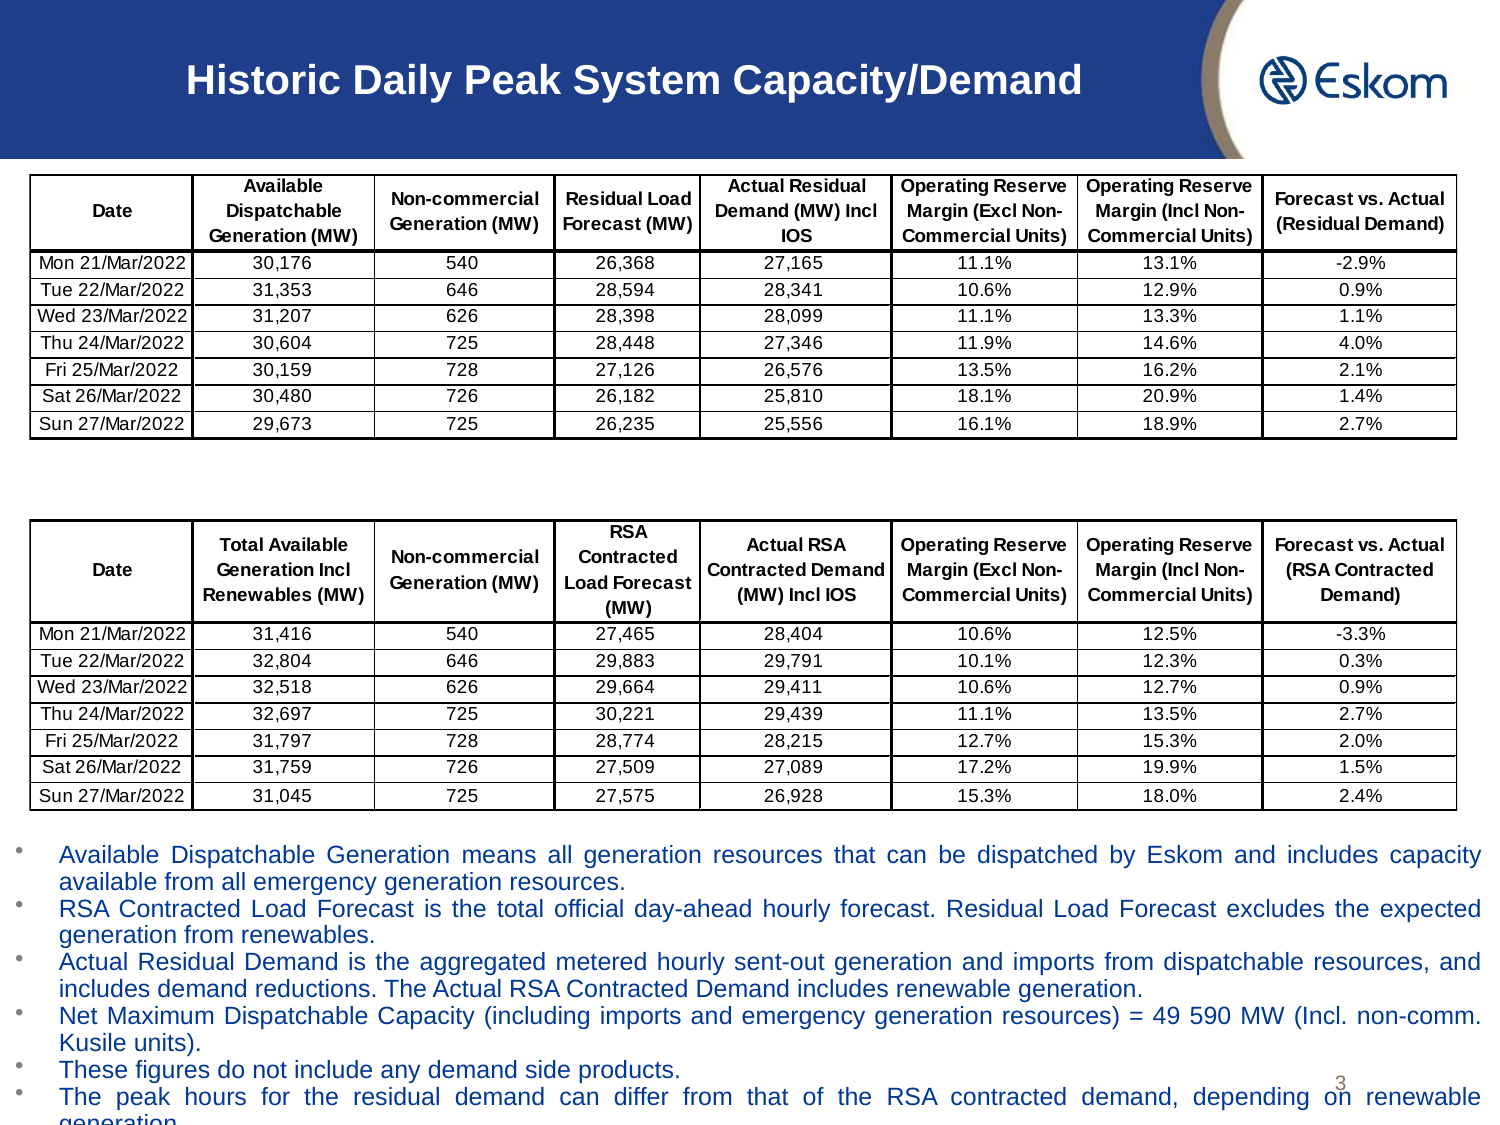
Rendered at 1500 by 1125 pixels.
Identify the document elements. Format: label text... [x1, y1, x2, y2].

text_box Historic Daily Peak System Capacity/Demand [171, 27, 1142, 137]
picture [29, 174, 1459, 812]
picture [0, 0, 1246, 159]
list Available Dispatchable Generation means all generation resources that can be dispatched by Eskom and includes capacity available from all emergency generation resources. RSA Contracted Load Forecast is the total official day-ahead hourly forecast. Residual Load Forecast excludes the expected generation from renewables. Actual Residual Demand is the aggregated metered hourly sent-out generation and imports from dispatchable resources, and includes demand reductions. The Actual RSA Contracted Demand includes renewable generation. Net Maximum Dispatchable Capacity (including imports and emergency generation resources) = 49 590 MW (Incl. non-comm. Kusile units). These figures do not include any demand side products. The peak hours for the residual demand can differ from that of the RSA contracted demand, depending on renewable generation. [0, 834, 1500, 1125]
picture [1257, 55, 1450, 105]
